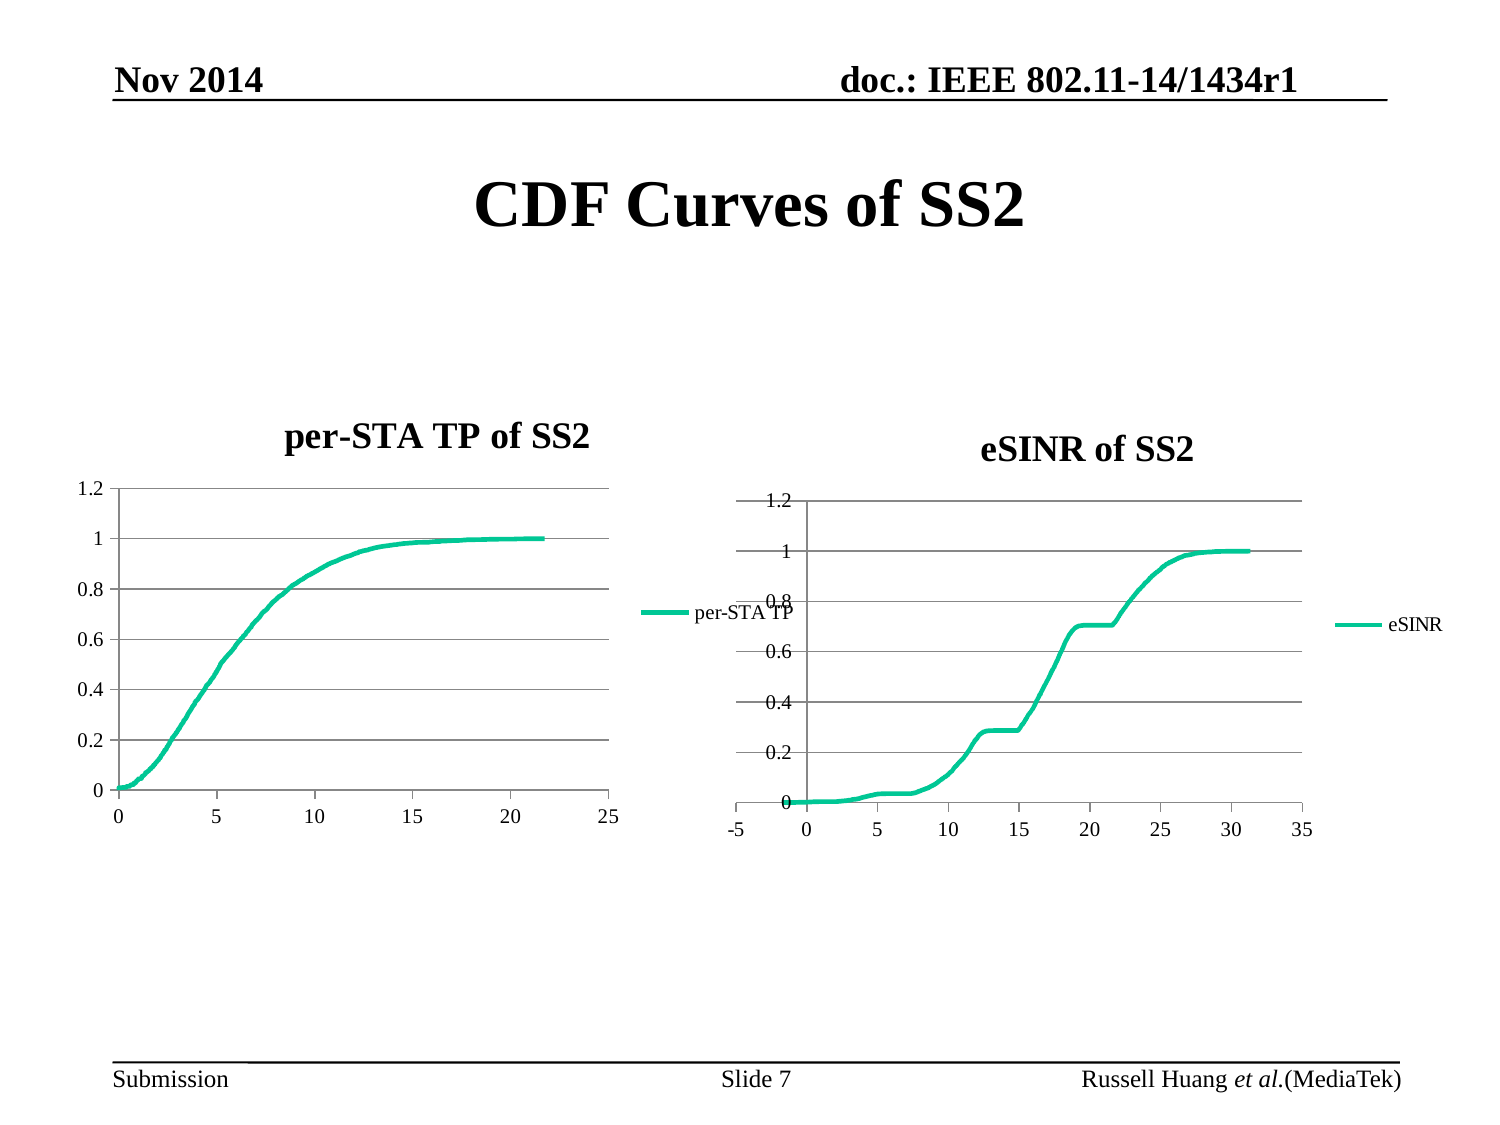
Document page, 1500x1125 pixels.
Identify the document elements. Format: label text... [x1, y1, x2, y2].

footer Russell Huang et al.(MediaTek) [1078, 1061, 1402, 1093]
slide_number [114, 54, 265, 101]
slide_number Slide 7 [712, 1061, 800, 1093]
title CDF Curves of SS2 [112, 112, 1388, 288]
chart [62, 387, 1463, 851]
